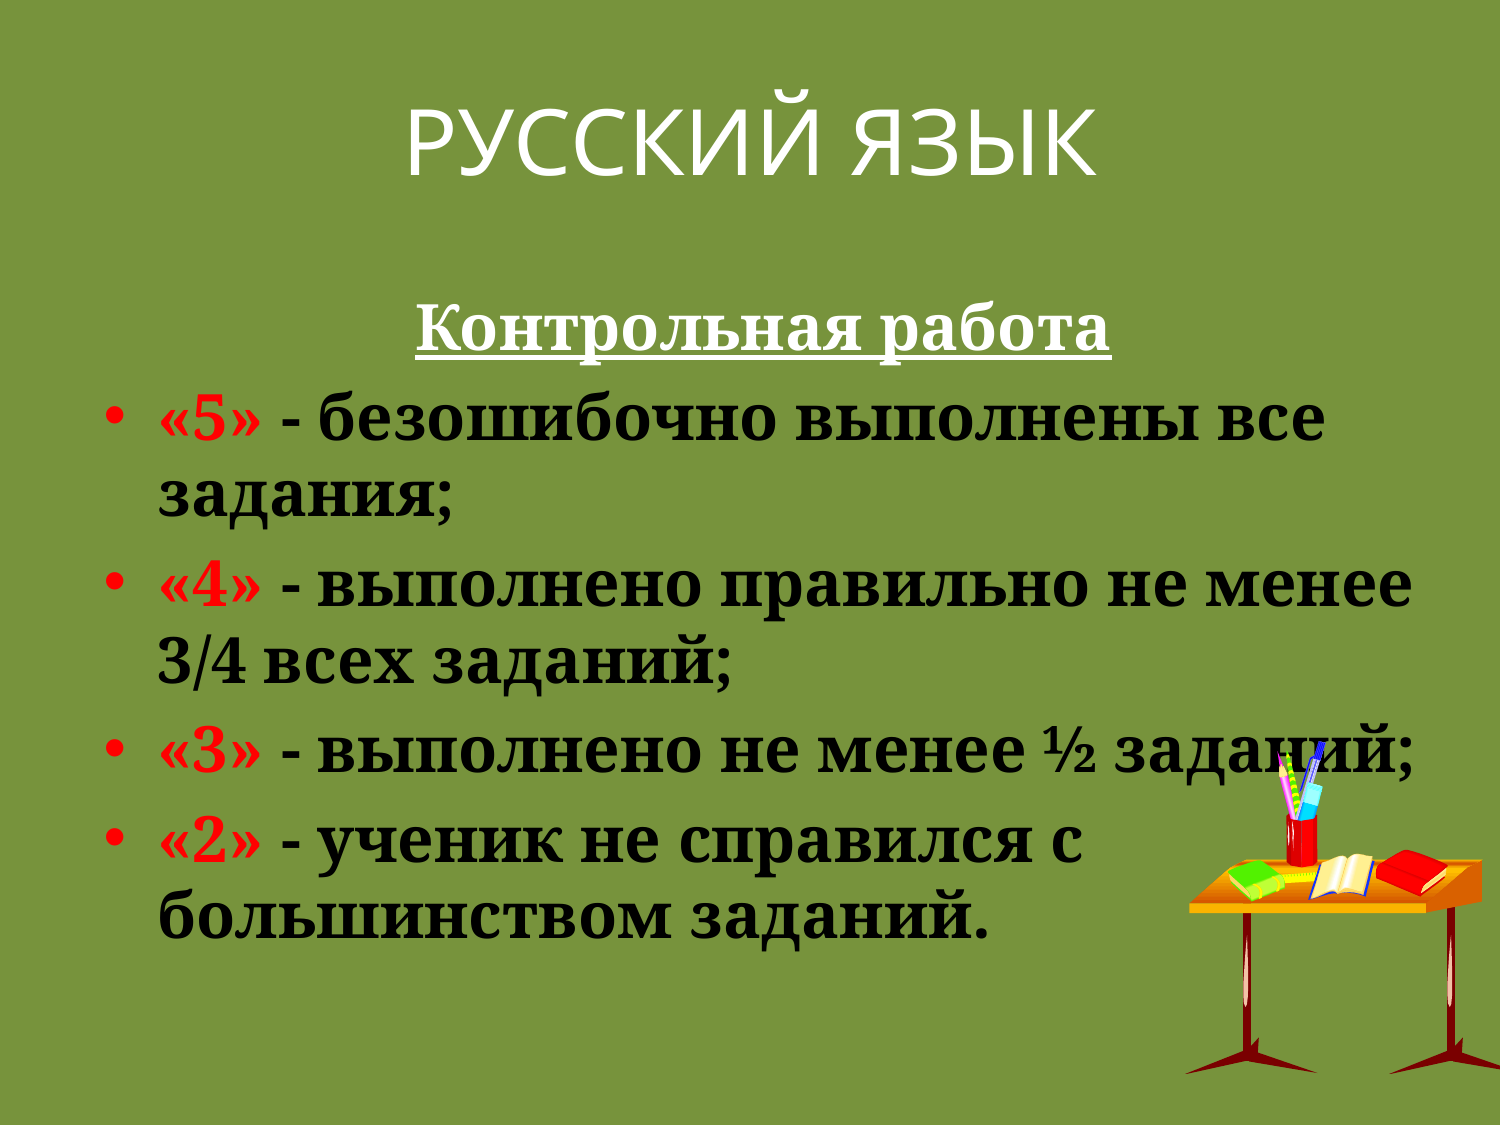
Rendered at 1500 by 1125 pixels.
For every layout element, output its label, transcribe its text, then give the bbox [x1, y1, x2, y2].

title РУССКИЙ ЯЗЫК [75, 45, 1425, 233]
picture [1183, 738, 1500, 1075]
list Контрольная работа «5» - безошибочно выполнены все задания; «4» - выполнено правильно не менее 3/4 всех заданий; «3» - выполнено не менее ½ заданий; «2» - ученик не справился с большинством заданий. [88, 278, 1439, 1022]
